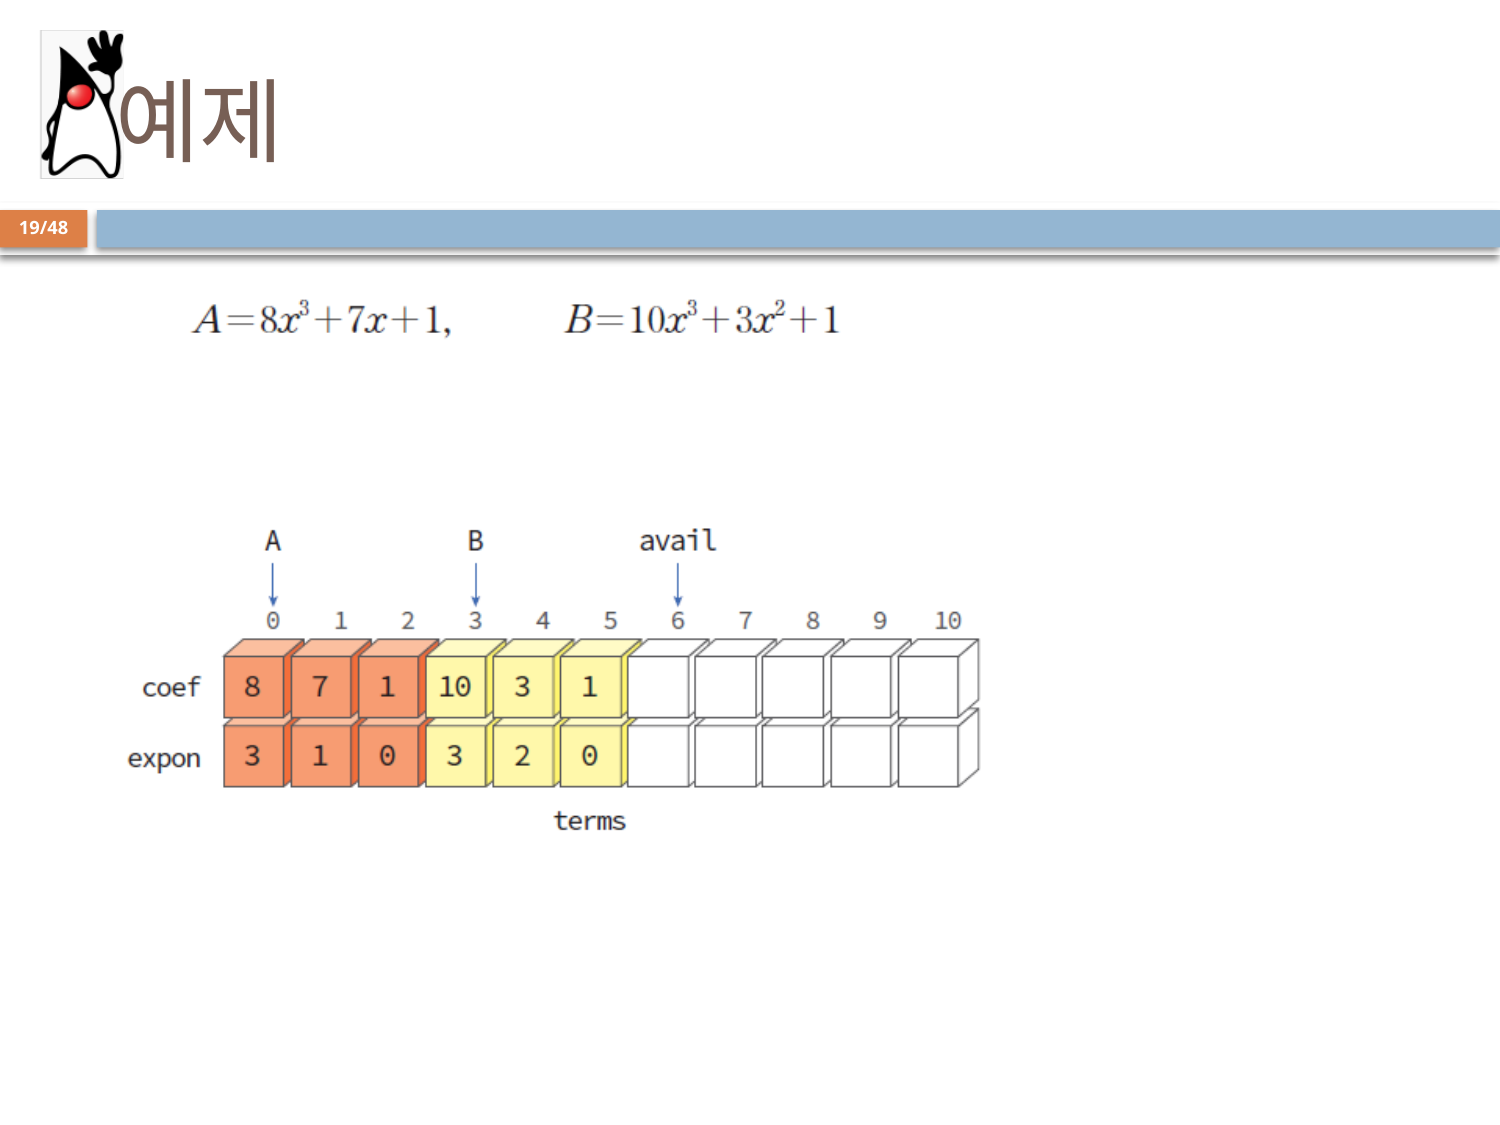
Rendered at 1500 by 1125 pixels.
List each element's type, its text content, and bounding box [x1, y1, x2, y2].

picture [100, 510, 1020, 838]
picture [39, 30, 124, 179]
slide_number 19/48 [0, 208, 88, 249]
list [166, 288, 903, 356]
title 예제 [100, 37, 1438, 200]
